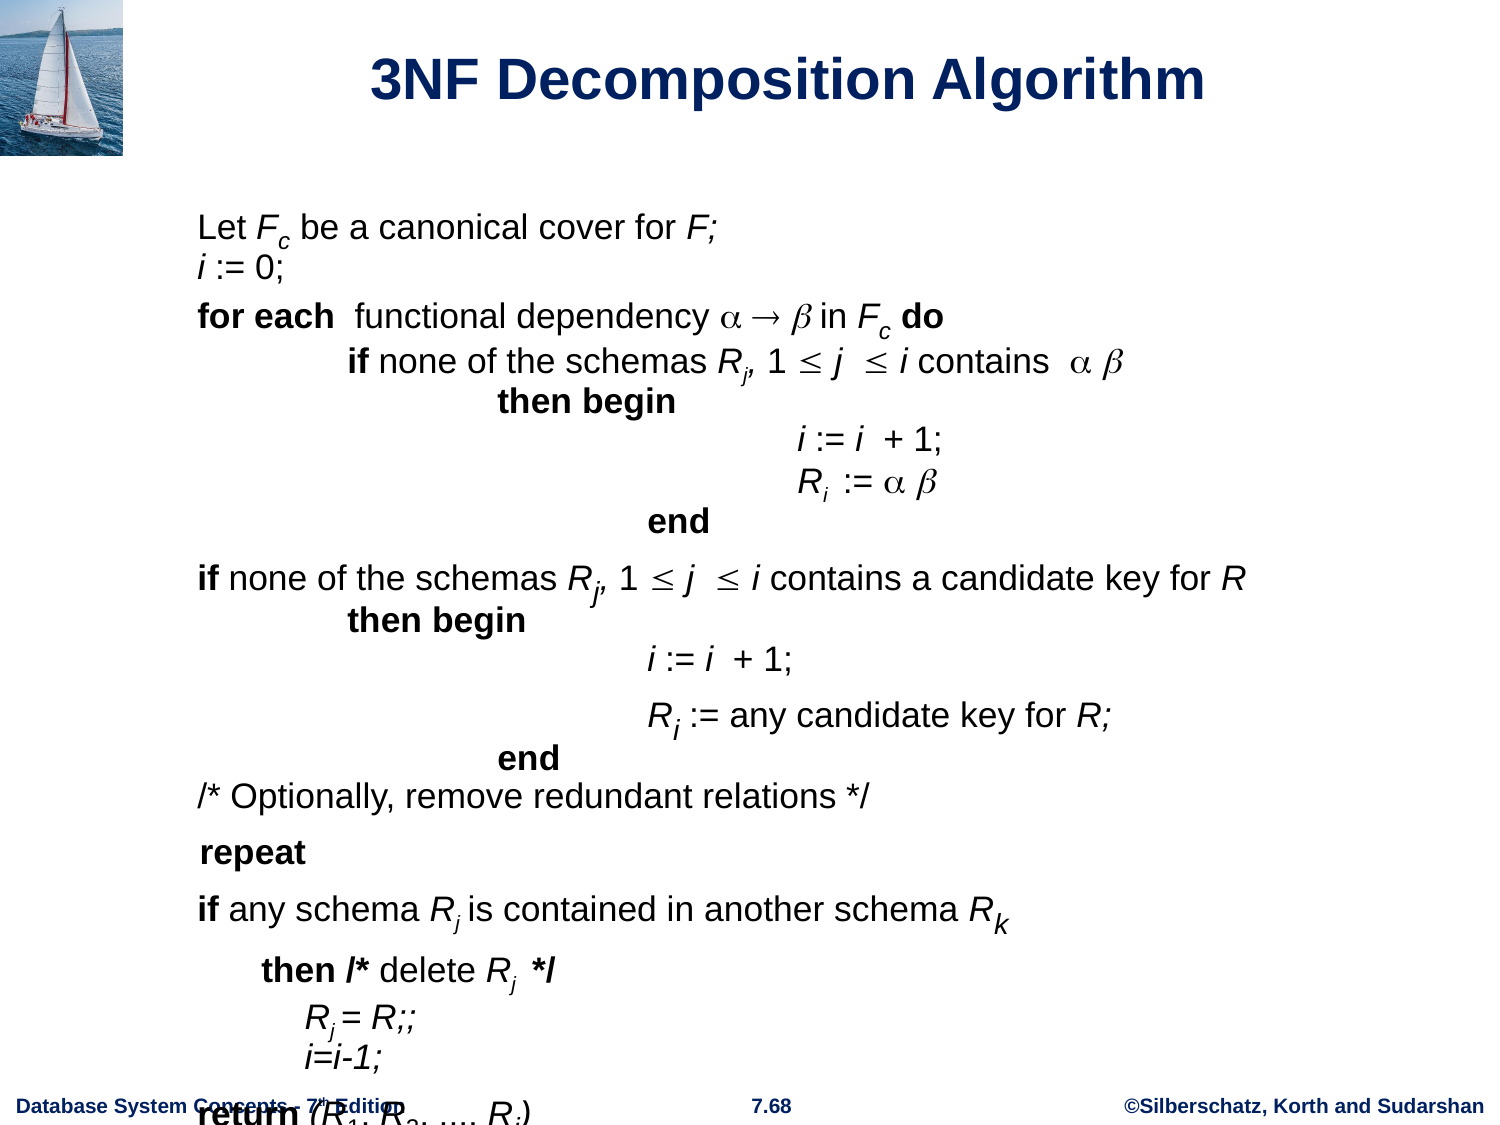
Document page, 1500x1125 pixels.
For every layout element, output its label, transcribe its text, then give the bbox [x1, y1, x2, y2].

picture [0, 0, 123, 156]
list Let Fc be a canonical cover for F; i := 0; for each functional dependency    in Fc do if none of the schemas Rj, 1  j  i contains   then begin i := i + 1; Ri :=   end if none of the schemas Rj, 1  j  i contains a candidate key for R then begin i := i + 1; Ri := any candidate key for R; end /* Optionally, remove redundant relations */ repeat if any schema Rj is contained in another schema Rk then /* delete Rj */ Rj = R;; i=i-1; return (R1, R2, ..., Ri) [126, 190, 1387, 999]
title 3NF Decomposition Algorithm [125, 18, 1452, 120]
